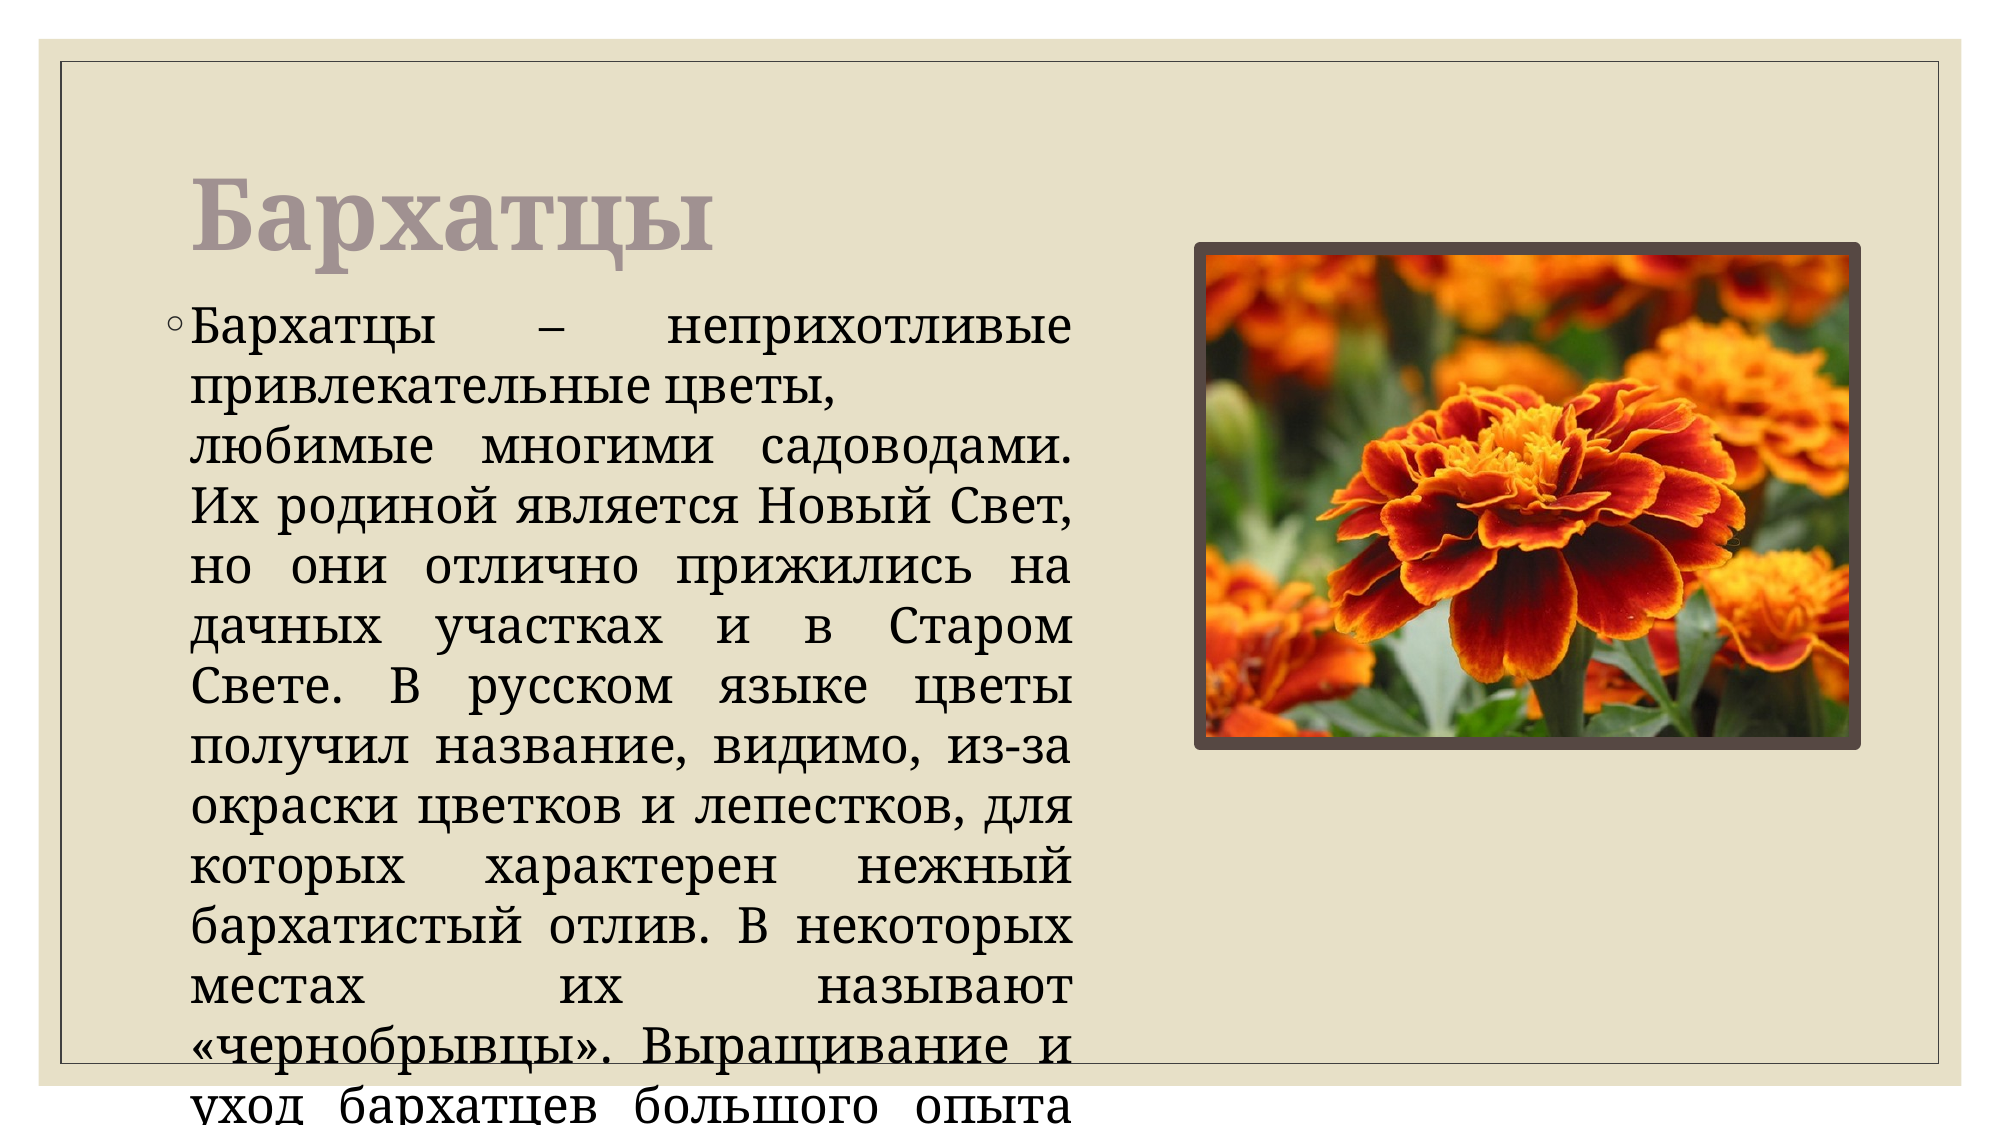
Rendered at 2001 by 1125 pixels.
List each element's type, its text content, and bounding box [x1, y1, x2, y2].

picture [1205, 254, 1849, 738]
list Бархатцы – неприхотливые привлекательные цветы, любимые многими садоводами. Их родиной является Новый Свет, но они отлично прижились на дачных участках и в Старом Свете. В русском языке цветы получил название, видимо, из-за окраски цветков и лепестков, для которых характерен нежный бархатистый отлив. В некоторых местах их называют «чернобрывцы». Выращивание и уход бархатцев большого опыта не потребует. [145, 285, 1089, 931]
title Бархатцы [174, 105, 1825, 331]
